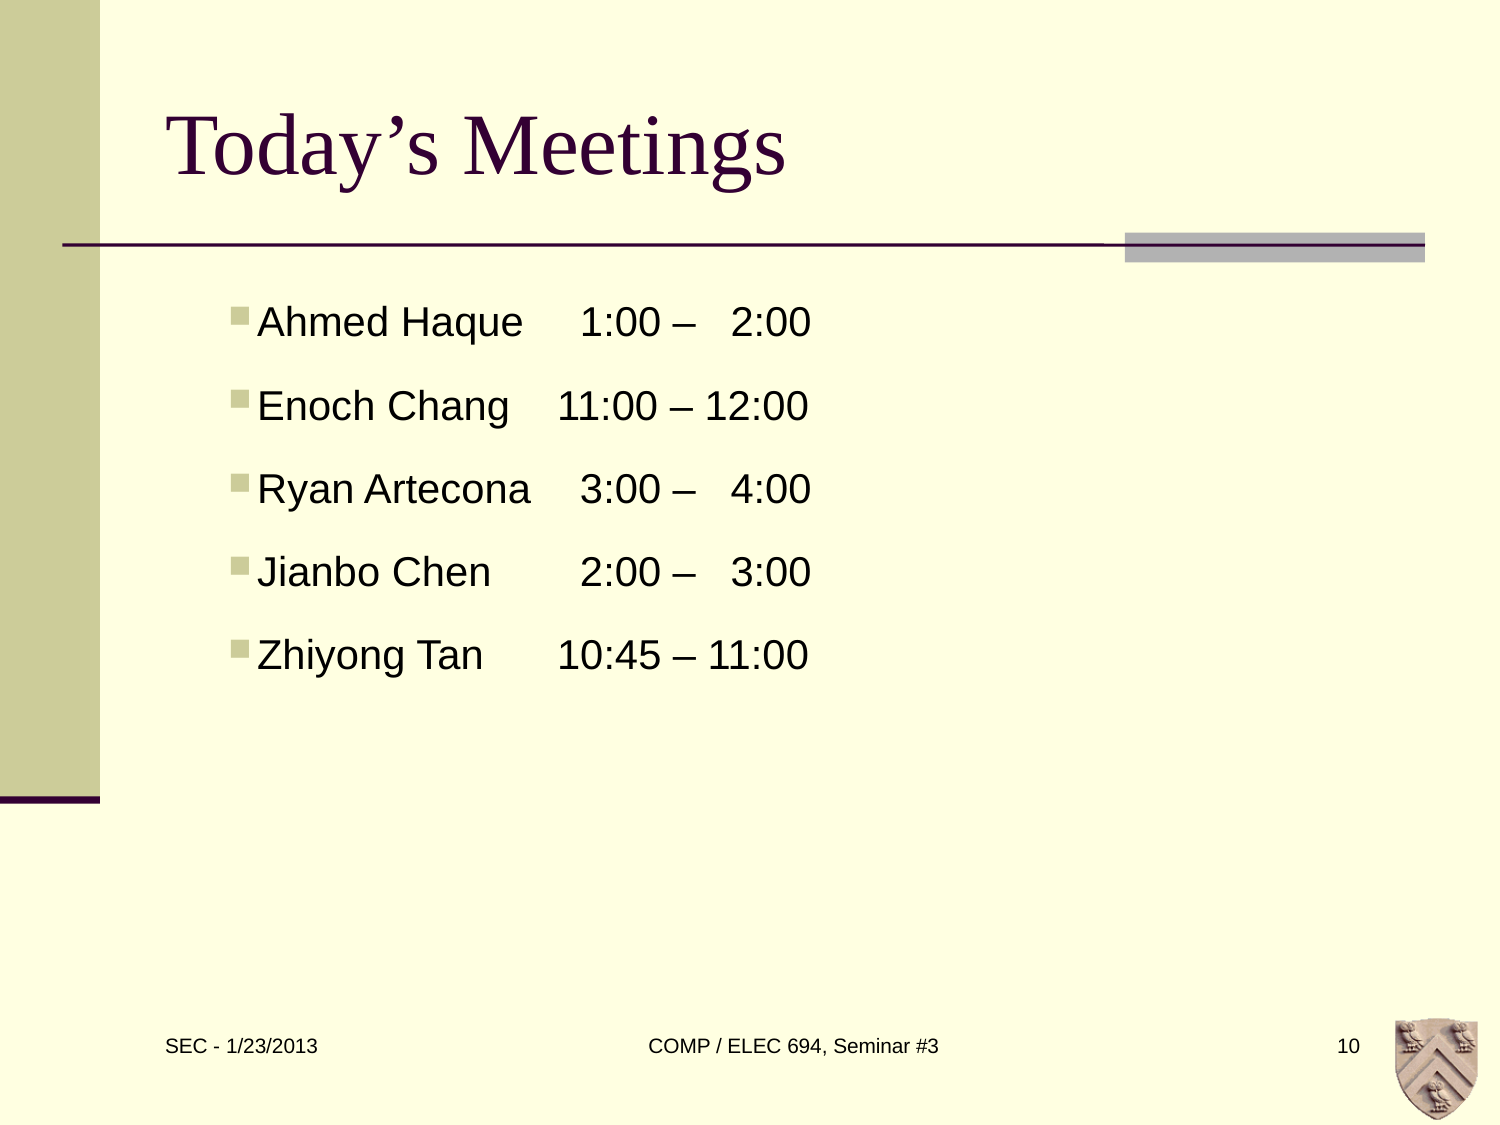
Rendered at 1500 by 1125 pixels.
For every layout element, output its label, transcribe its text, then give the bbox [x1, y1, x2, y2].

picture [1389, 1012, 1482, 1125]
footer COMP / ELEC 694, Seminar #3 [549, 1038, 1038, 1101]
title Today’s Meetings [150, 45, 1425, 234]
list Ahmed Haque 1:00 – 2:00 Enoch Chang 11:00 – 12:00 Ryan Artecona 3:00 – 4:00 Jianbo Chen 2:00 – 3:00 Zhiyong Tan 10:45 – 11:00 [150, 262, 1425, 1038]
slide_number 10 [1112, 1038, 1376, 1101]
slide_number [149, 1025, 476, 1101]
